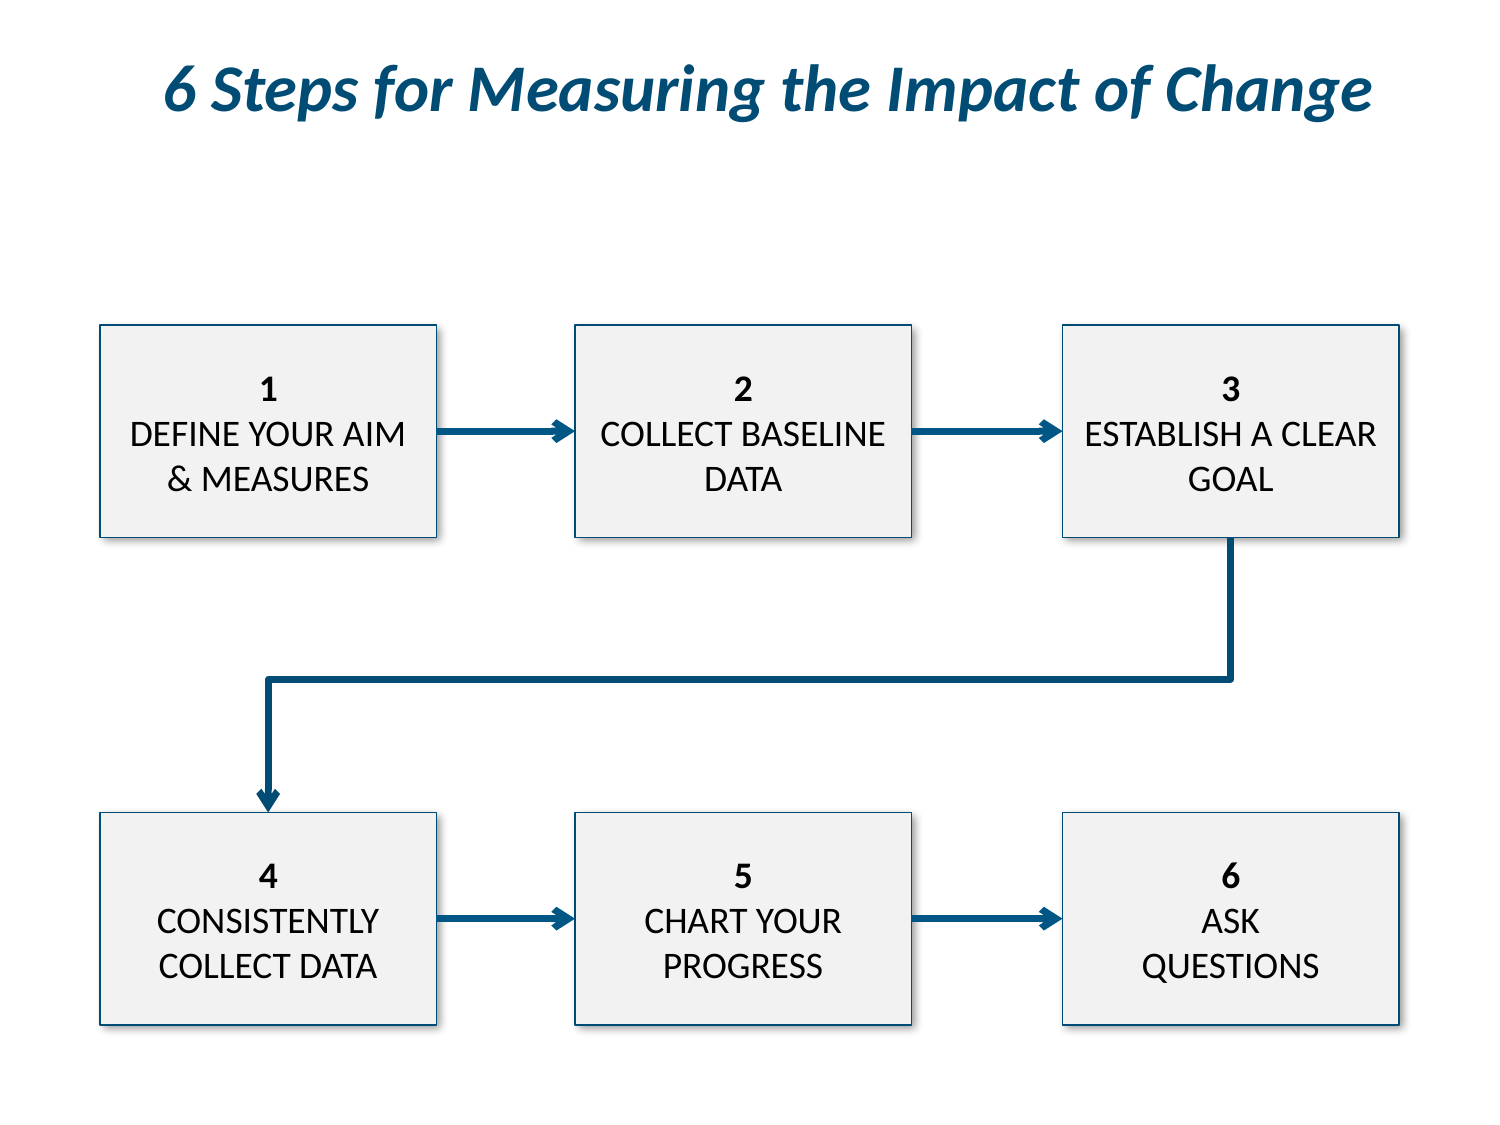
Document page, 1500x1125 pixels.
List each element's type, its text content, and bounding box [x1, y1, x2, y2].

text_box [99, 324, 1400, 1026]
title 6 Steps for Measuring the Impact of Change [99, 37, 1438, 183]
